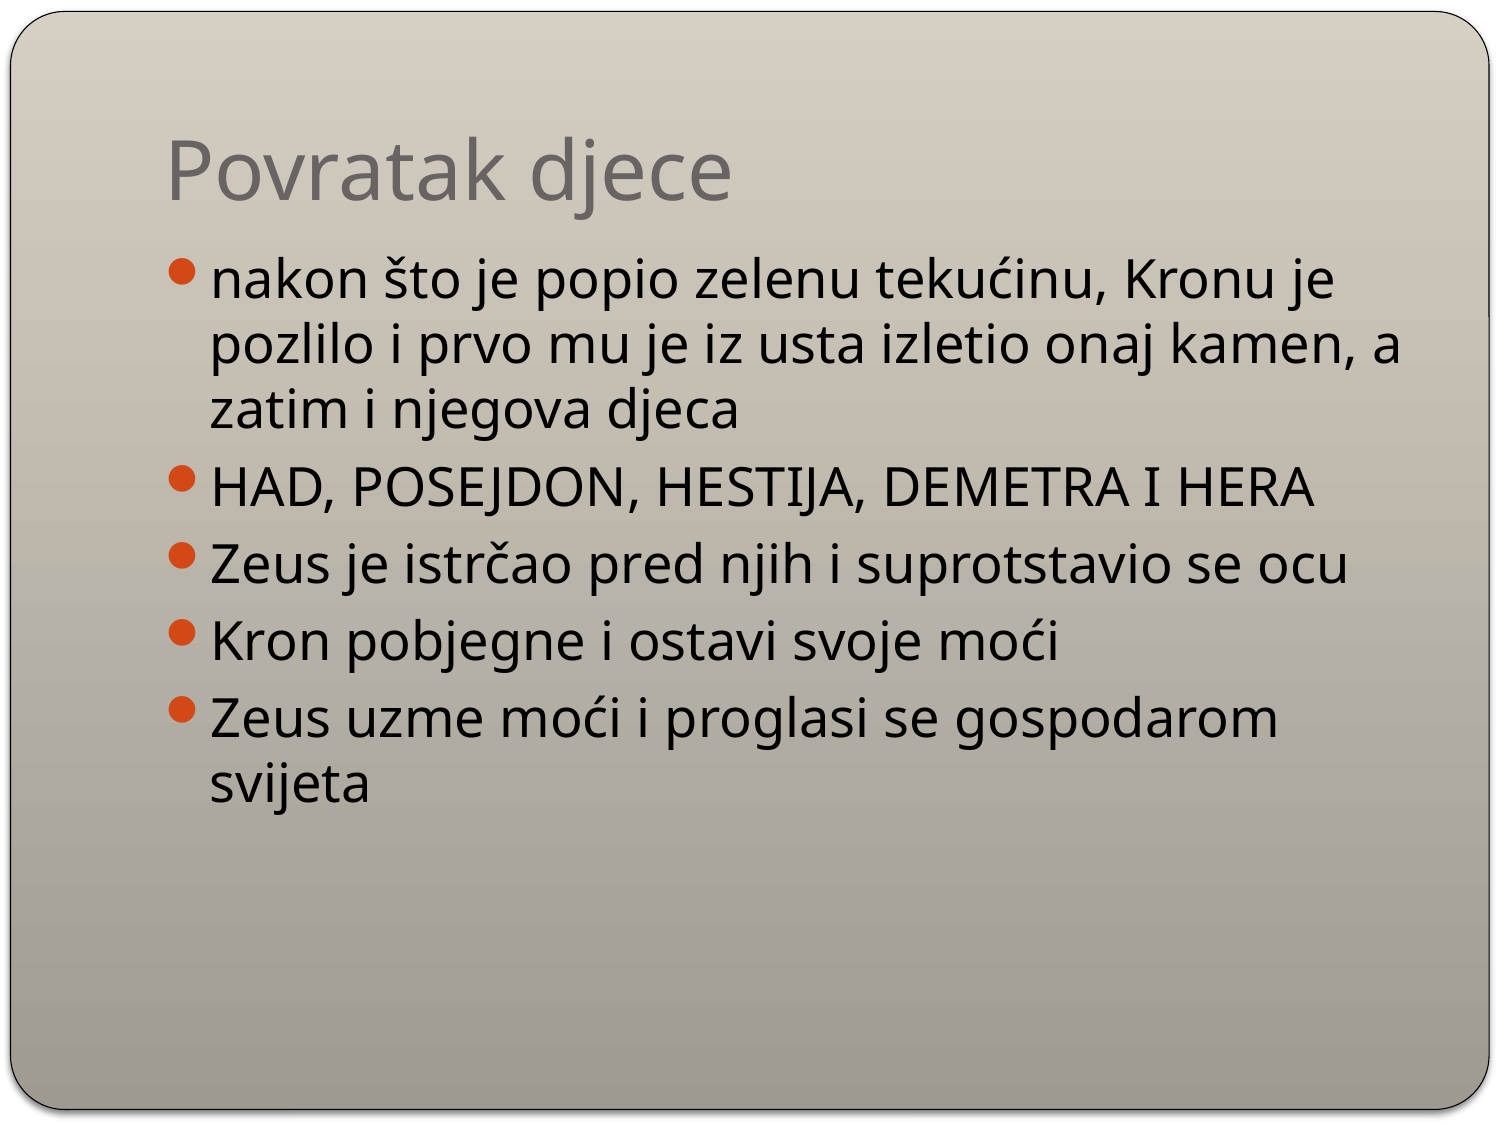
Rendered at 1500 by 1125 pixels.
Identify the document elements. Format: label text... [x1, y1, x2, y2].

title Povratak djece [150, 45, 1425, 233]
list nakon što je popio zelenu tekućinu, Kronu je pozlilo i prvo mu je iz usta izletio onaj kamen, a zatim i njegova djeca HAD, POSEJDON, HESTIJA, DEMETRA I HERA Zeus je istrčao pred njih i suprotstavio se ocu Kron pobjegne i ostavi svoje moći Zeus uzme moći i proglasi se gospodarom svijeta [150, 237, 1425, 988]
